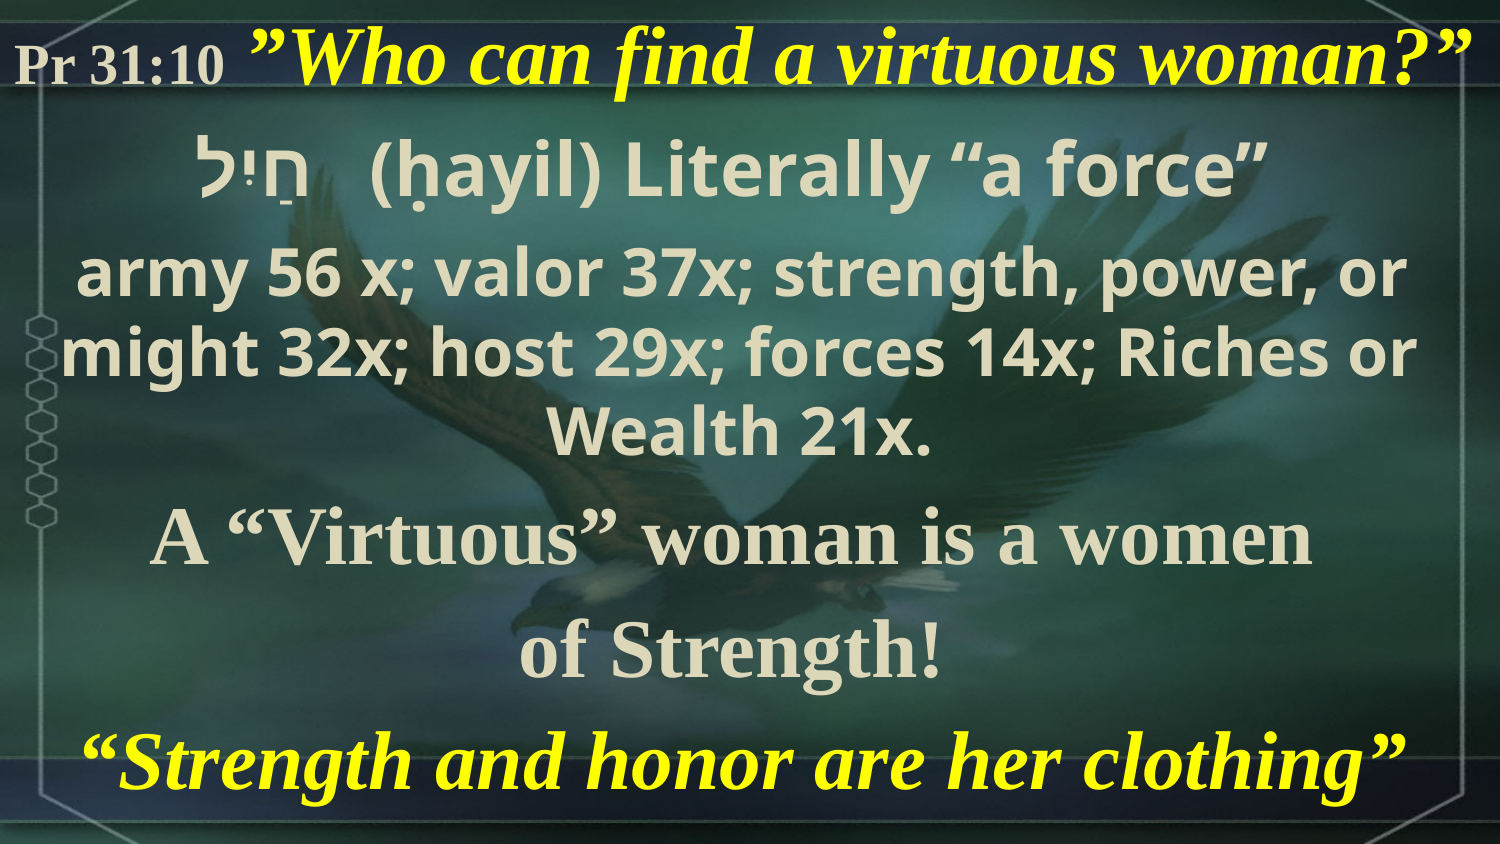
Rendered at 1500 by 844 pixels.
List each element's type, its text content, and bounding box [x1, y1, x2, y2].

picture [0, 109, 1500, 844]
list ‏חַיִל‎ (ḥayil) Literally “a force” army 56 x; valor 37x; strength, power, or might 32x; host 29x; forces 14x; Riches or Wealth 21x. A “Virtuous” woman is a women of Strength! “Strength and honor are her clothing” Pr. 31:25 [12, 96, 1463, 647]
text_box Pr 31:10 ”Who can find a virtuous woman?” [0, 0, 1500, 109]
